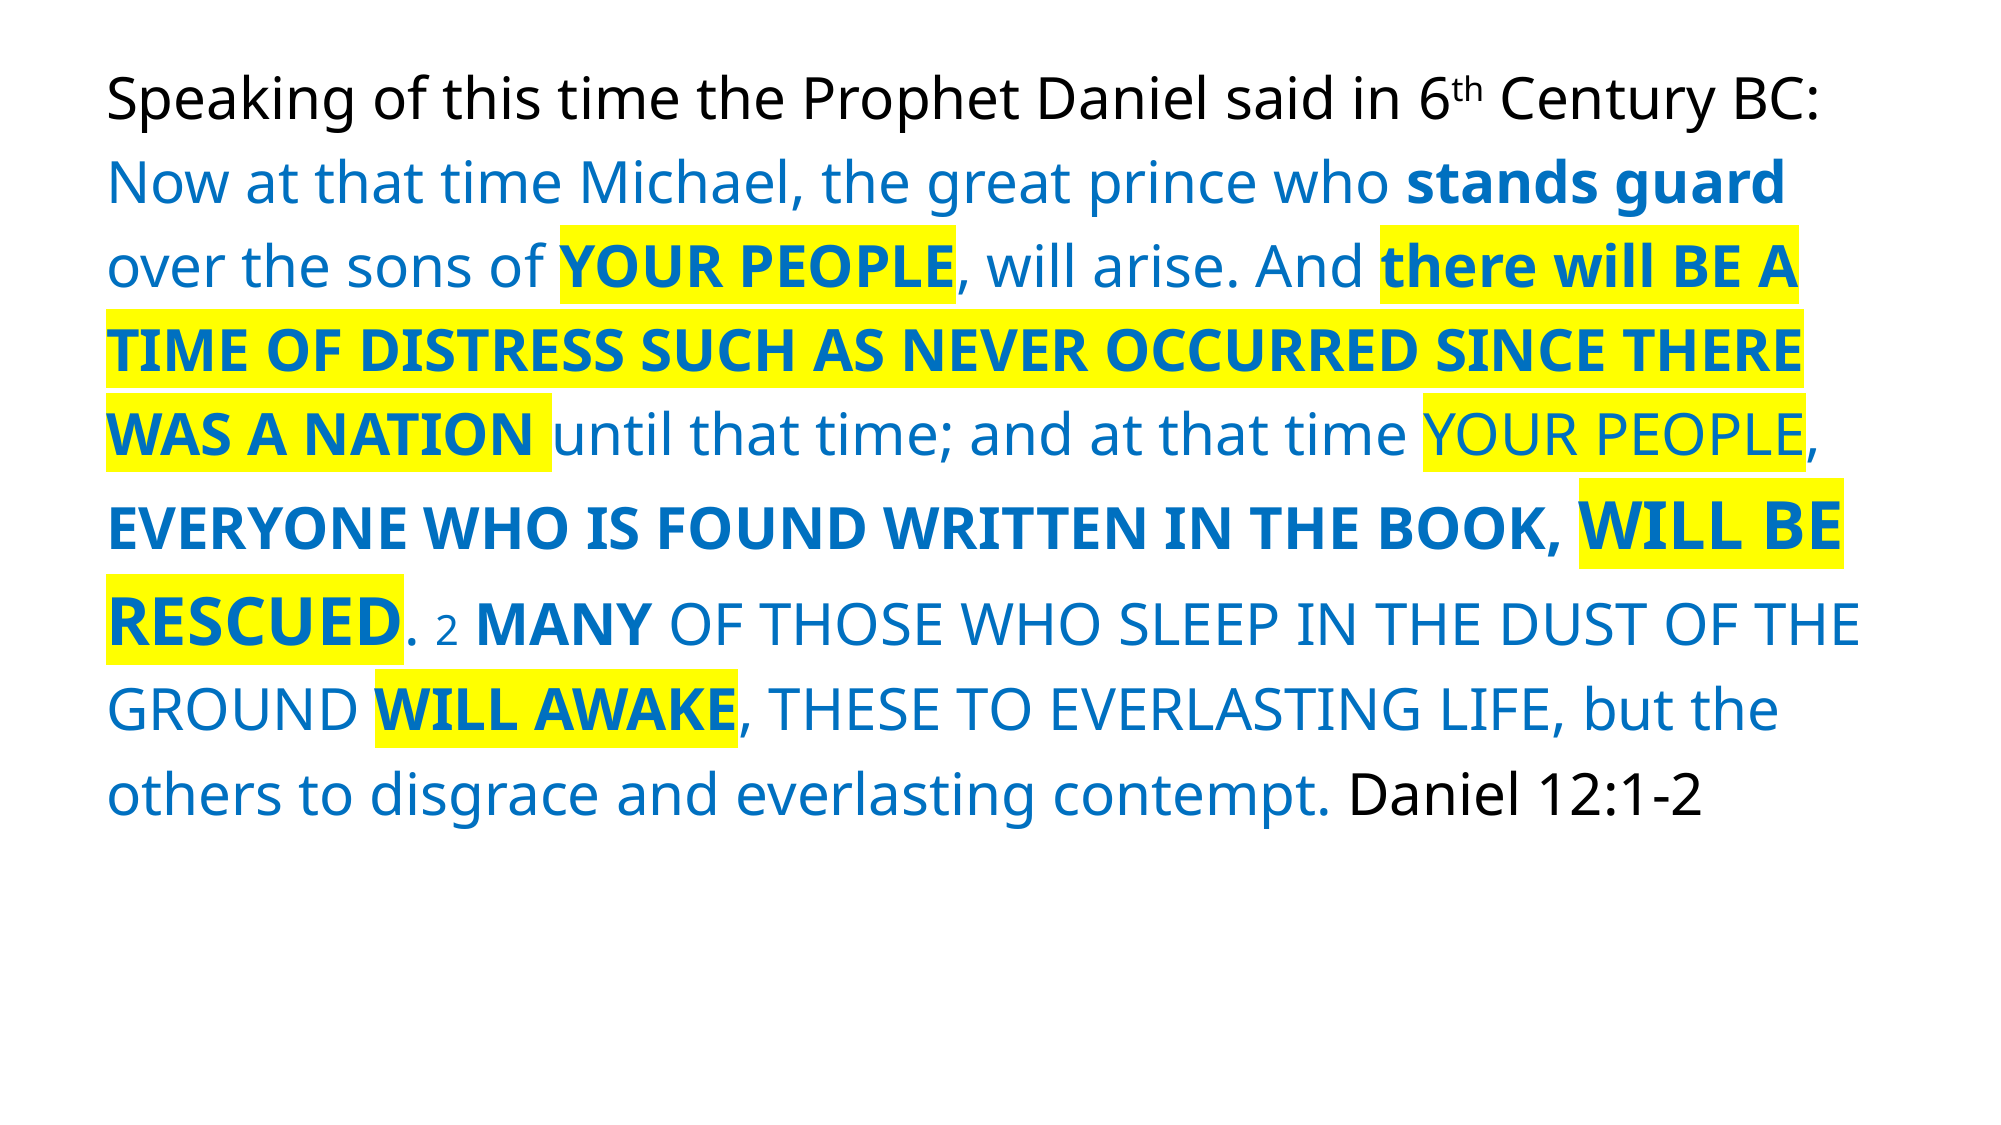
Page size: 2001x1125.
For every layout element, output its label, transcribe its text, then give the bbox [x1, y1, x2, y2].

text_box Speaking of this time the Prophet Daniel said in 6th Century BC: Now at that time Michael, the great prince who stands guard over the sons of YOUR PEOPLE, will arise. And there will BE A TIME OF DISTRESS SUCH AS NEVER OCCURRED SINCE THERE WAS A NATION until that time; and at that time YOUR PEOPLE, EVERYONE WHO IS FOUND WRITTEN IN THE BOOK, WILL BE RESCUED. 2 MANY OF THOSE WHO SLEEP IN THE DUST OF THE GROUND WILL AWAKE, THESE TO EVERLASTING LIFE, but the others to disgrace and everlasting contempt. Daniel 12:1-2 [91, 32, 1927, 834]
